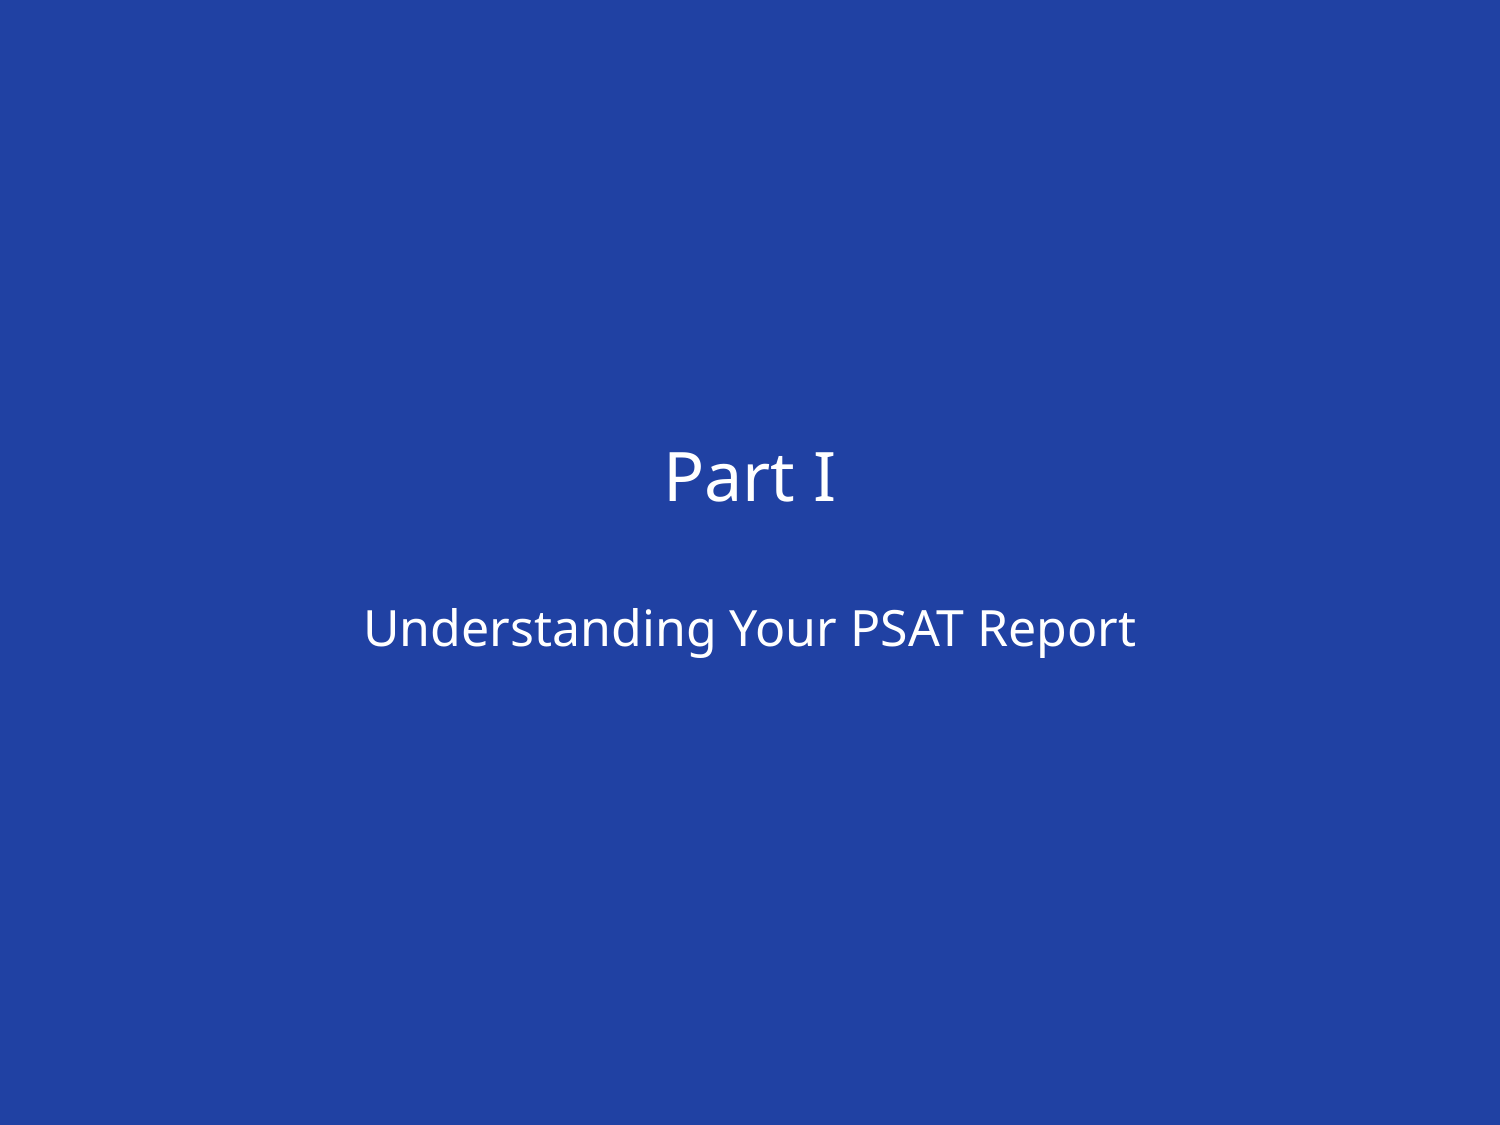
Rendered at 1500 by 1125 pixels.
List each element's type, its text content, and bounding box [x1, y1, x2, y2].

title Part I Understanding Your PSAT Report [112, 424, 1388, 666]
